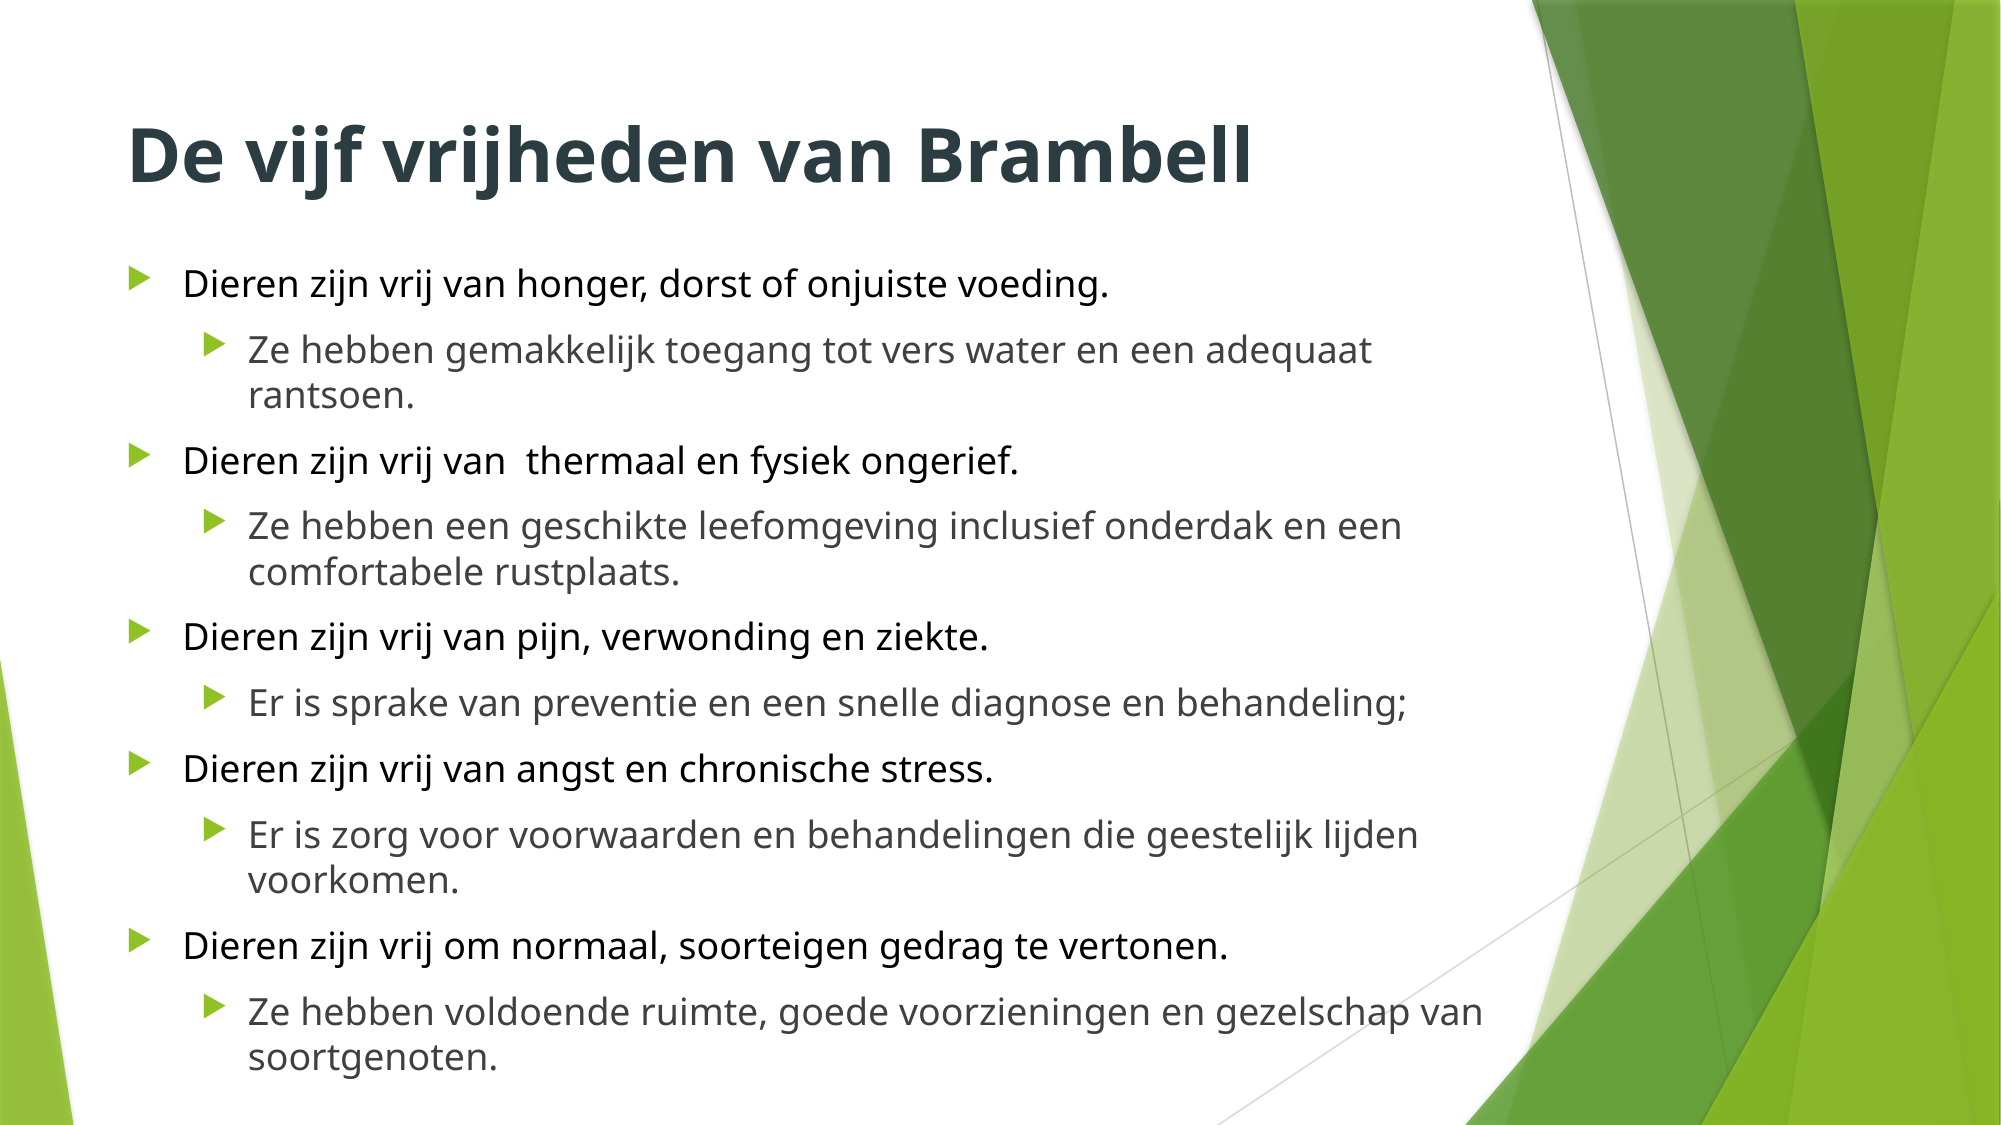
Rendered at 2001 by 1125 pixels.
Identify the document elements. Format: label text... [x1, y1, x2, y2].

title De vijf vrijheden van Brambell [111, 99, 1522, 252]
list Dieren zijn vrij van honger, dorst of onjuiste voeding. Ze hebben gemakkelijk toegang tot vers water en een adequaat rantsoen. Dieren zijn vrij van thermaal en fysiek ongerief. Ze hebben een geschikte leefomgeving inclusief onderdak en een comfortabele rustplaats. Dieren zijn vrij van pijn, verwonding en ziekte. Er is sprake van preventie en een snelle diagnose en behandeling; Dieren zijn vrij van angst en chronische stress. Er is zorg voor voorwaarden en behandelingen die geestelijk lijden voorkomen. Dieren zijn vrij om normaal, soorteigen gedrag te vertonen. Ze hebben voldoende ruimte, goede voorzieningen en gezelschap van soortgenoten. [111, 252, 1522, 992]
